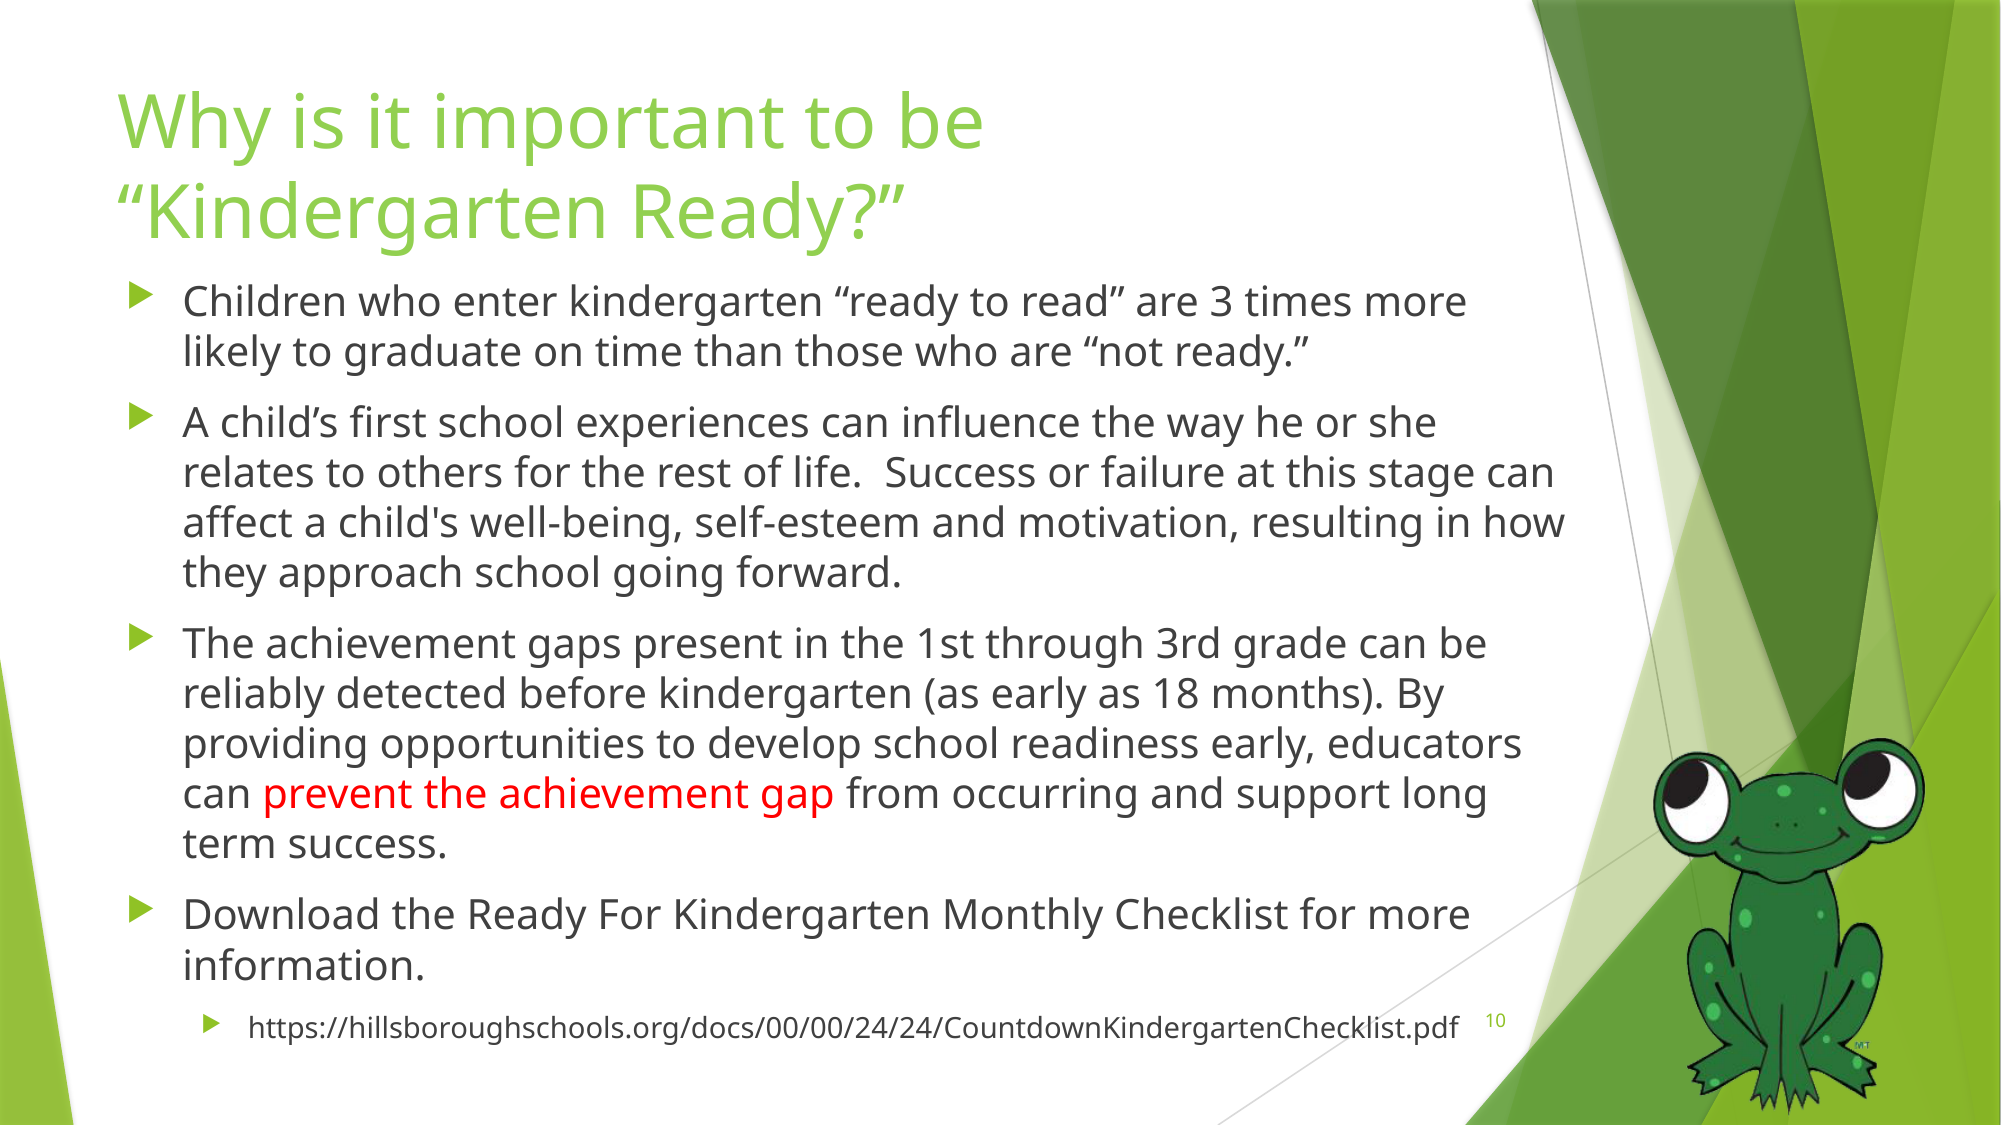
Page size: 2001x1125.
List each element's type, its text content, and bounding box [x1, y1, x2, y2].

list Children who enter kindergarten “ready to read” are 3 times more likely to graduate on time than those who are “not ready.” A child’s first school experiences can influence the way he or she relates to others for the rest of life. Success or failure at this stage can affect a child's well-being, self-esteem and motivation, resulting in how they approach school going forward. The achievement gaps present in the 1st through 3rd grade can be reliably detected before kindergarten (as early as 18 months). By providing opportunities to develop school readiness early, educators can prevent the achievement gap from occurring and support long term success. Download the Ready For Kindergarten Monthly Checklist for more information. https://hillsboroughschools.org/docs/00/00/24/24/CountdownKindergartenChecklist.pdf [111, 267, 1591, 1125]
picture [1613, 691, 1945, 1125]
title Why is it important to be “Kindergarten Ready?” [102, 66, 1284, 295]
